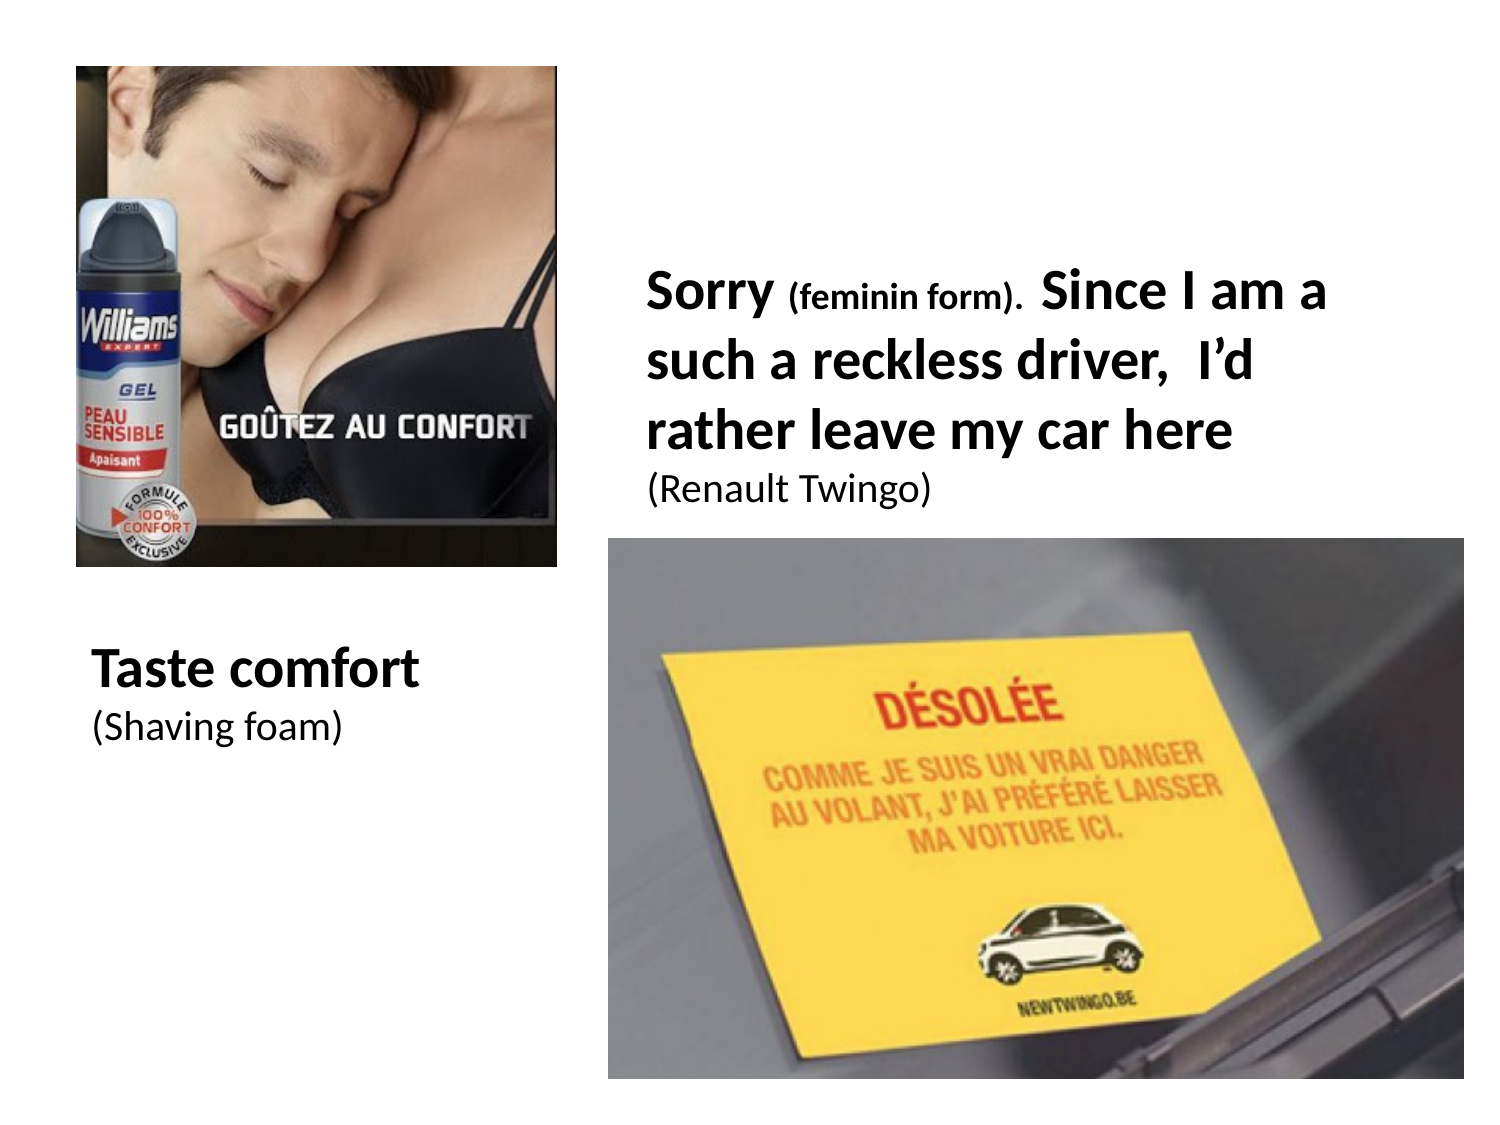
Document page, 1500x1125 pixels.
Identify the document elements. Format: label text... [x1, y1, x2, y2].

text_box Sorry (feminin form). Since I am a such a reckless driver, I’d rather leave my car here (Renault Twingo) [631, 243, 1412, 519]
picture [608, 538, 1464, 1080]
picture [76, 66, 557, 567]
text_box Taste comfort (Shaving foam) [76, 621, 502, 757]
